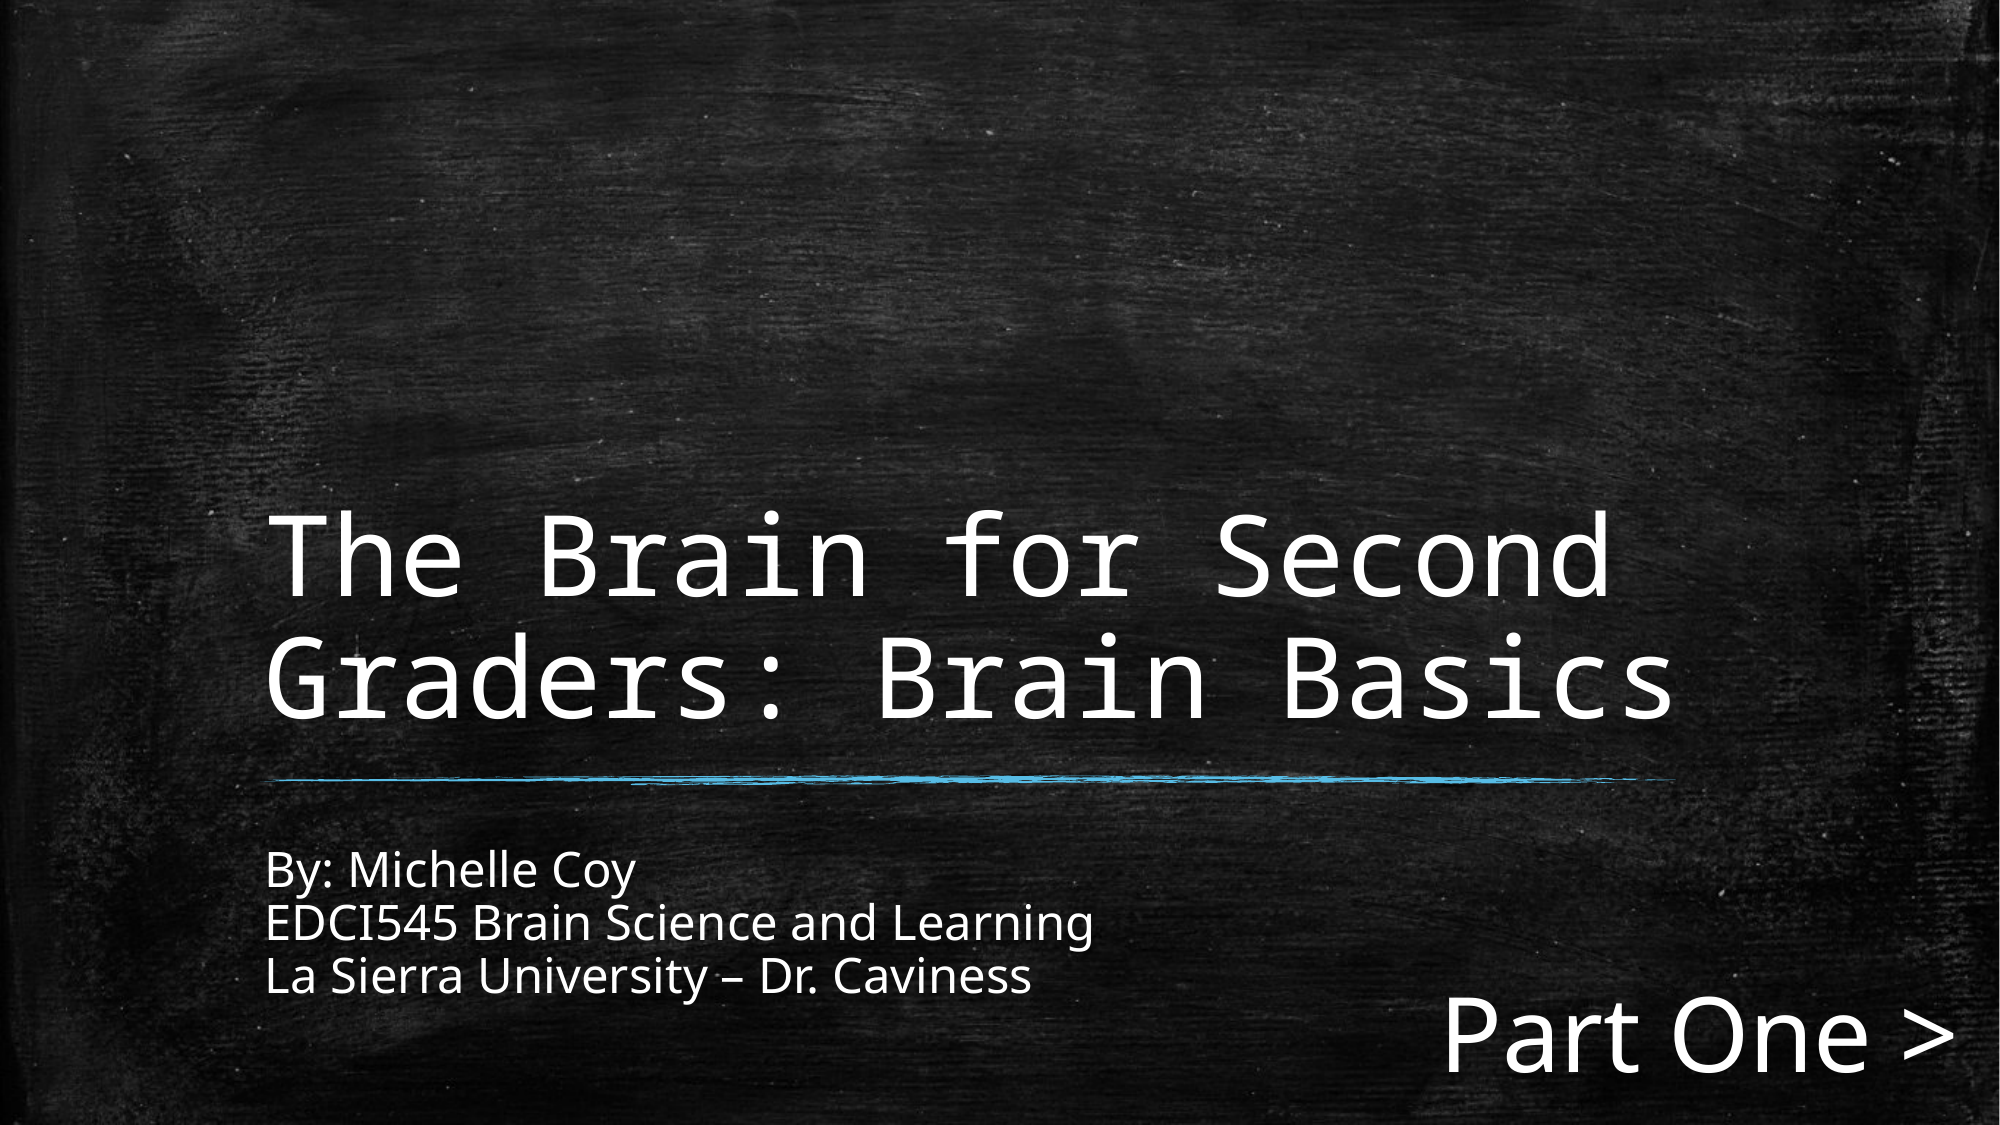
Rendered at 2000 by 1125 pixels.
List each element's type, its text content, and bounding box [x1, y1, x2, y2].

subtitle By: Michelle Coy EDCI545 Brain Science and Learning La Sierra University – Dr. Caviness [249, 837, 1750, 1013]
title The Brain for Second Graders: Brain Basics [249, 112, 1750, 750]
text_box Part One > [1374, 974, 1975, 1103]
